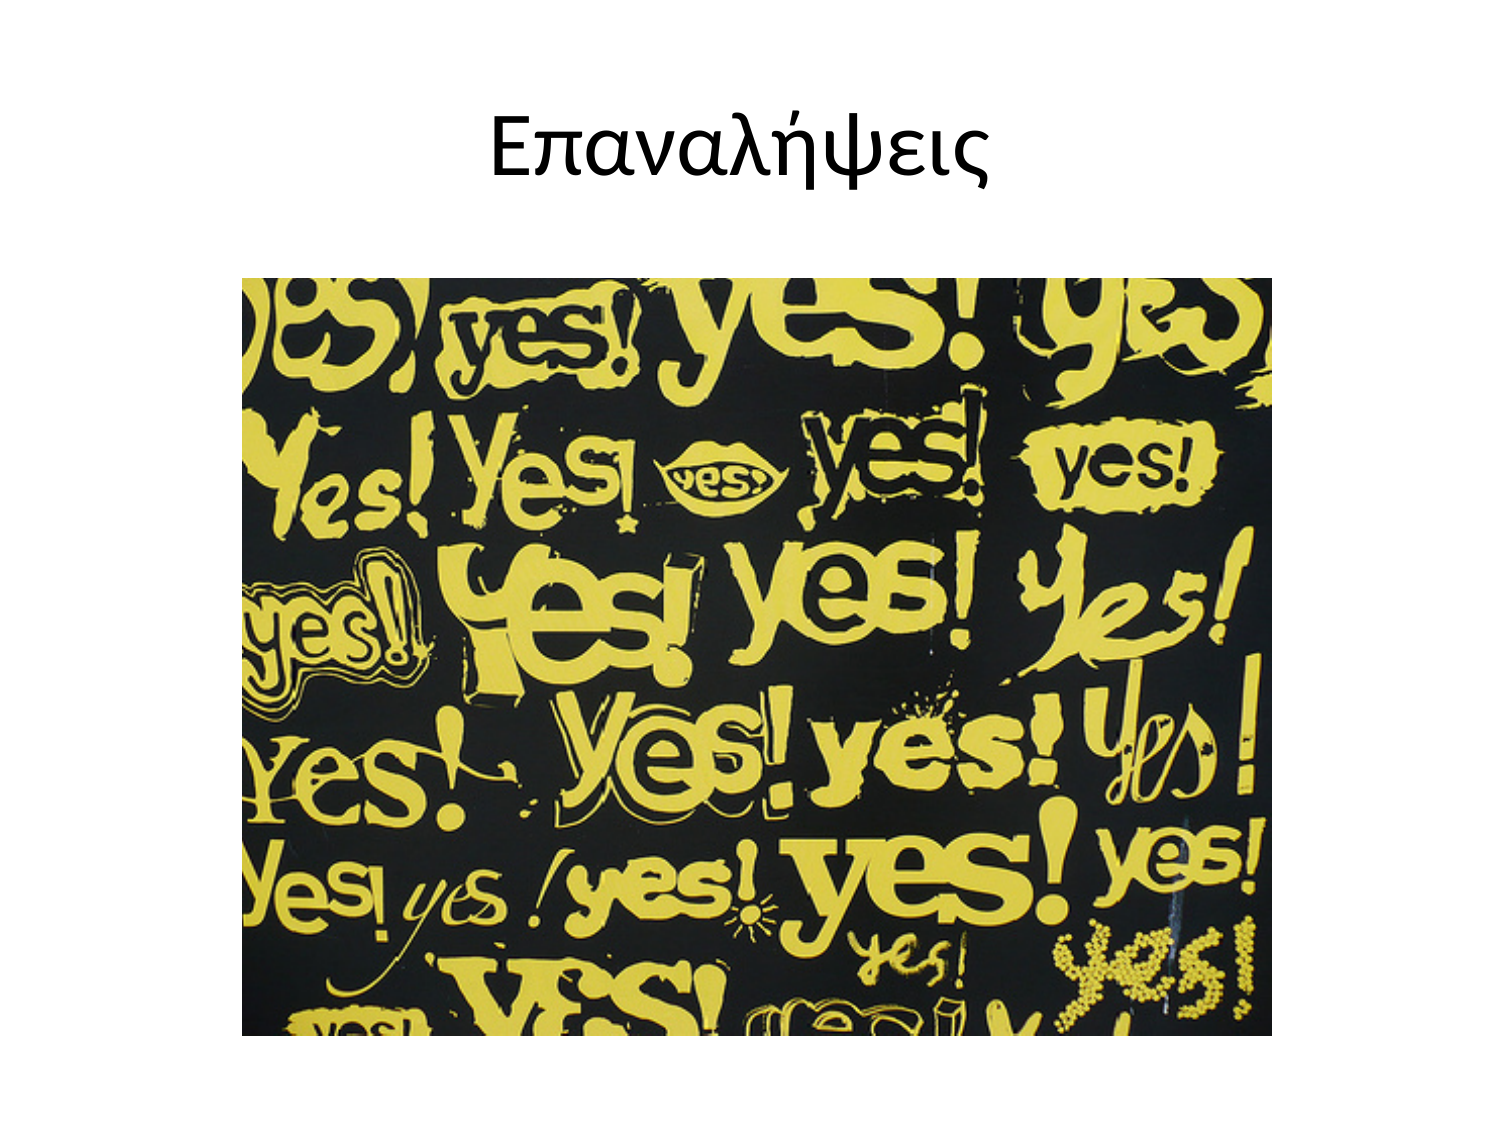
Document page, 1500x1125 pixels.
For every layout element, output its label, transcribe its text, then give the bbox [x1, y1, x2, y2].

picture [241, 278, 1272, 1036]
title Επαναλήψεις [75, 45, 1425, 233]
